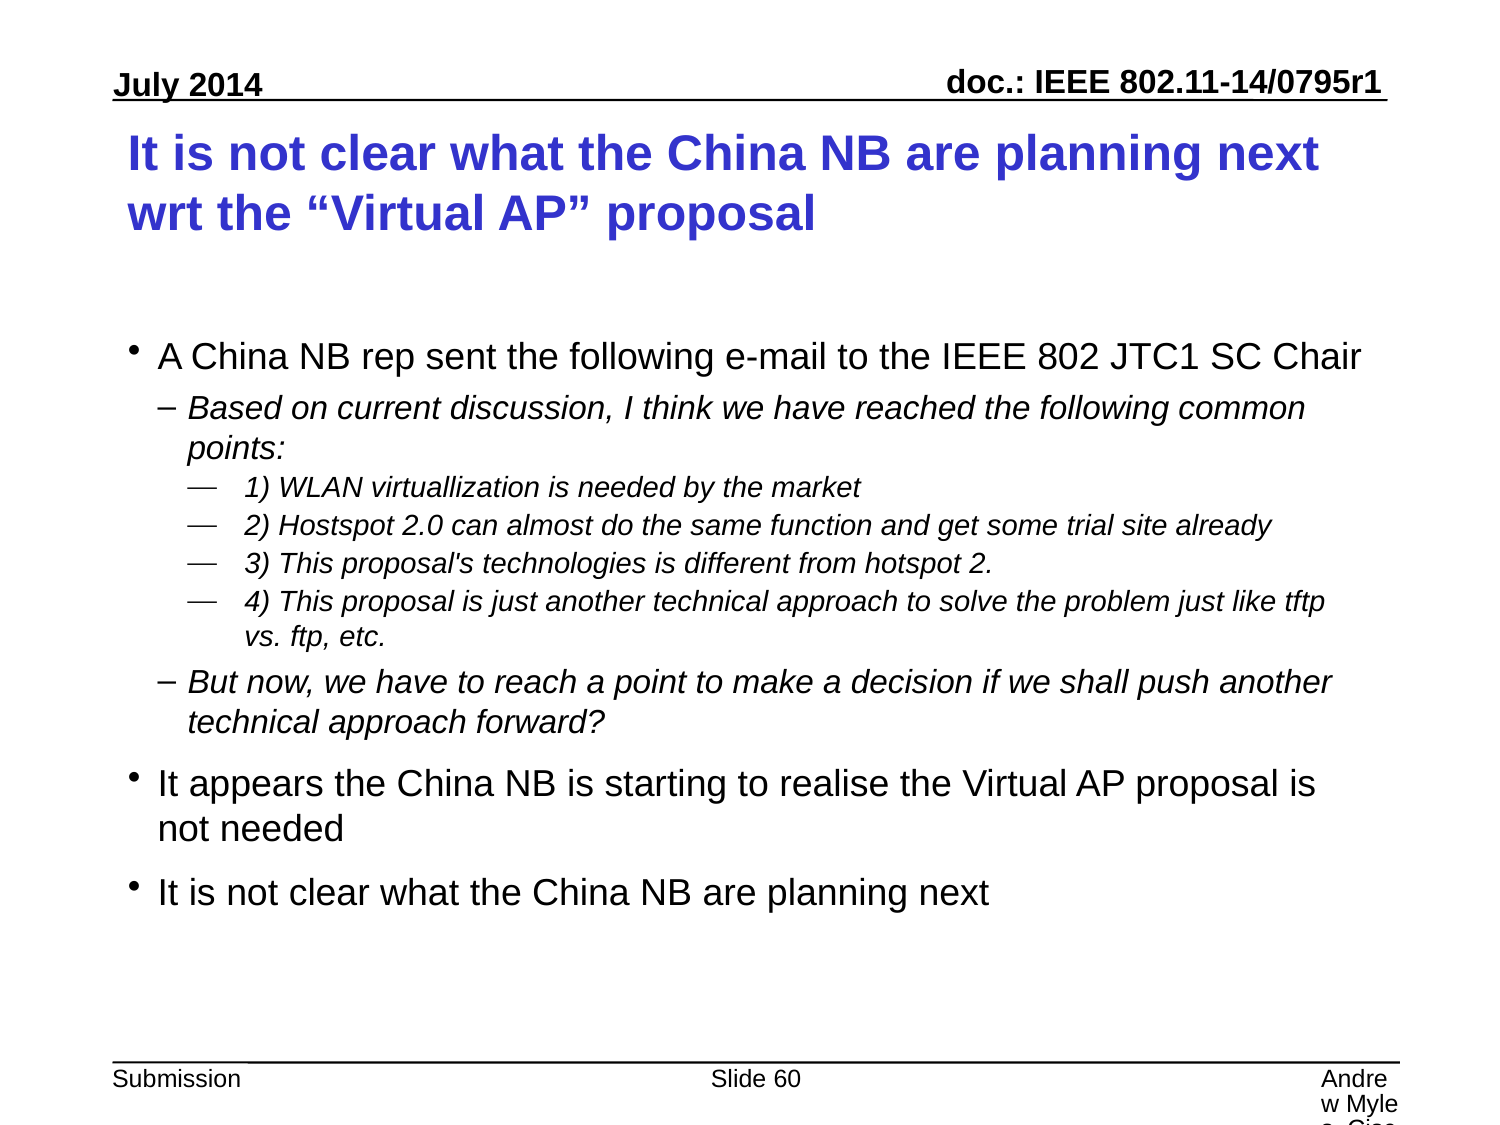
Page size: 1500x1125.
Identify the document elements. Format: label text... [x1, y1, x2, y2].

list A China NB rep sent the following e-mail to the IEEE 802 JTC1 SC Chair Based on current discussion, I think we have reached the following common points: 1) WLAN virtuallization is needed by the market 2) Hostspot 2.0 can almost do the same function and get some trial site already 3) This proposal's technologies is different from hotspot 2. 4) This proposal is just another technical approach to solve the problem just like tftp vs. ftp, etc. But now, we have to reach a point to make a decision if we shall push another technical approach forward? It appears the China NB is starting to realise the Virtual AP proposal is not needed It is not clear what the China NB are planning next [112, 324, 1388, 1000]
footer Andrew Myles, Cisco [1320, 1061, 1402, 1093]
title It is not clear what the China NB are planning next wrt the “Virtual AP” proposal [112, 112, 1388, 288]
slide_number Slide 60 [709, 1061, 803, 1093]
